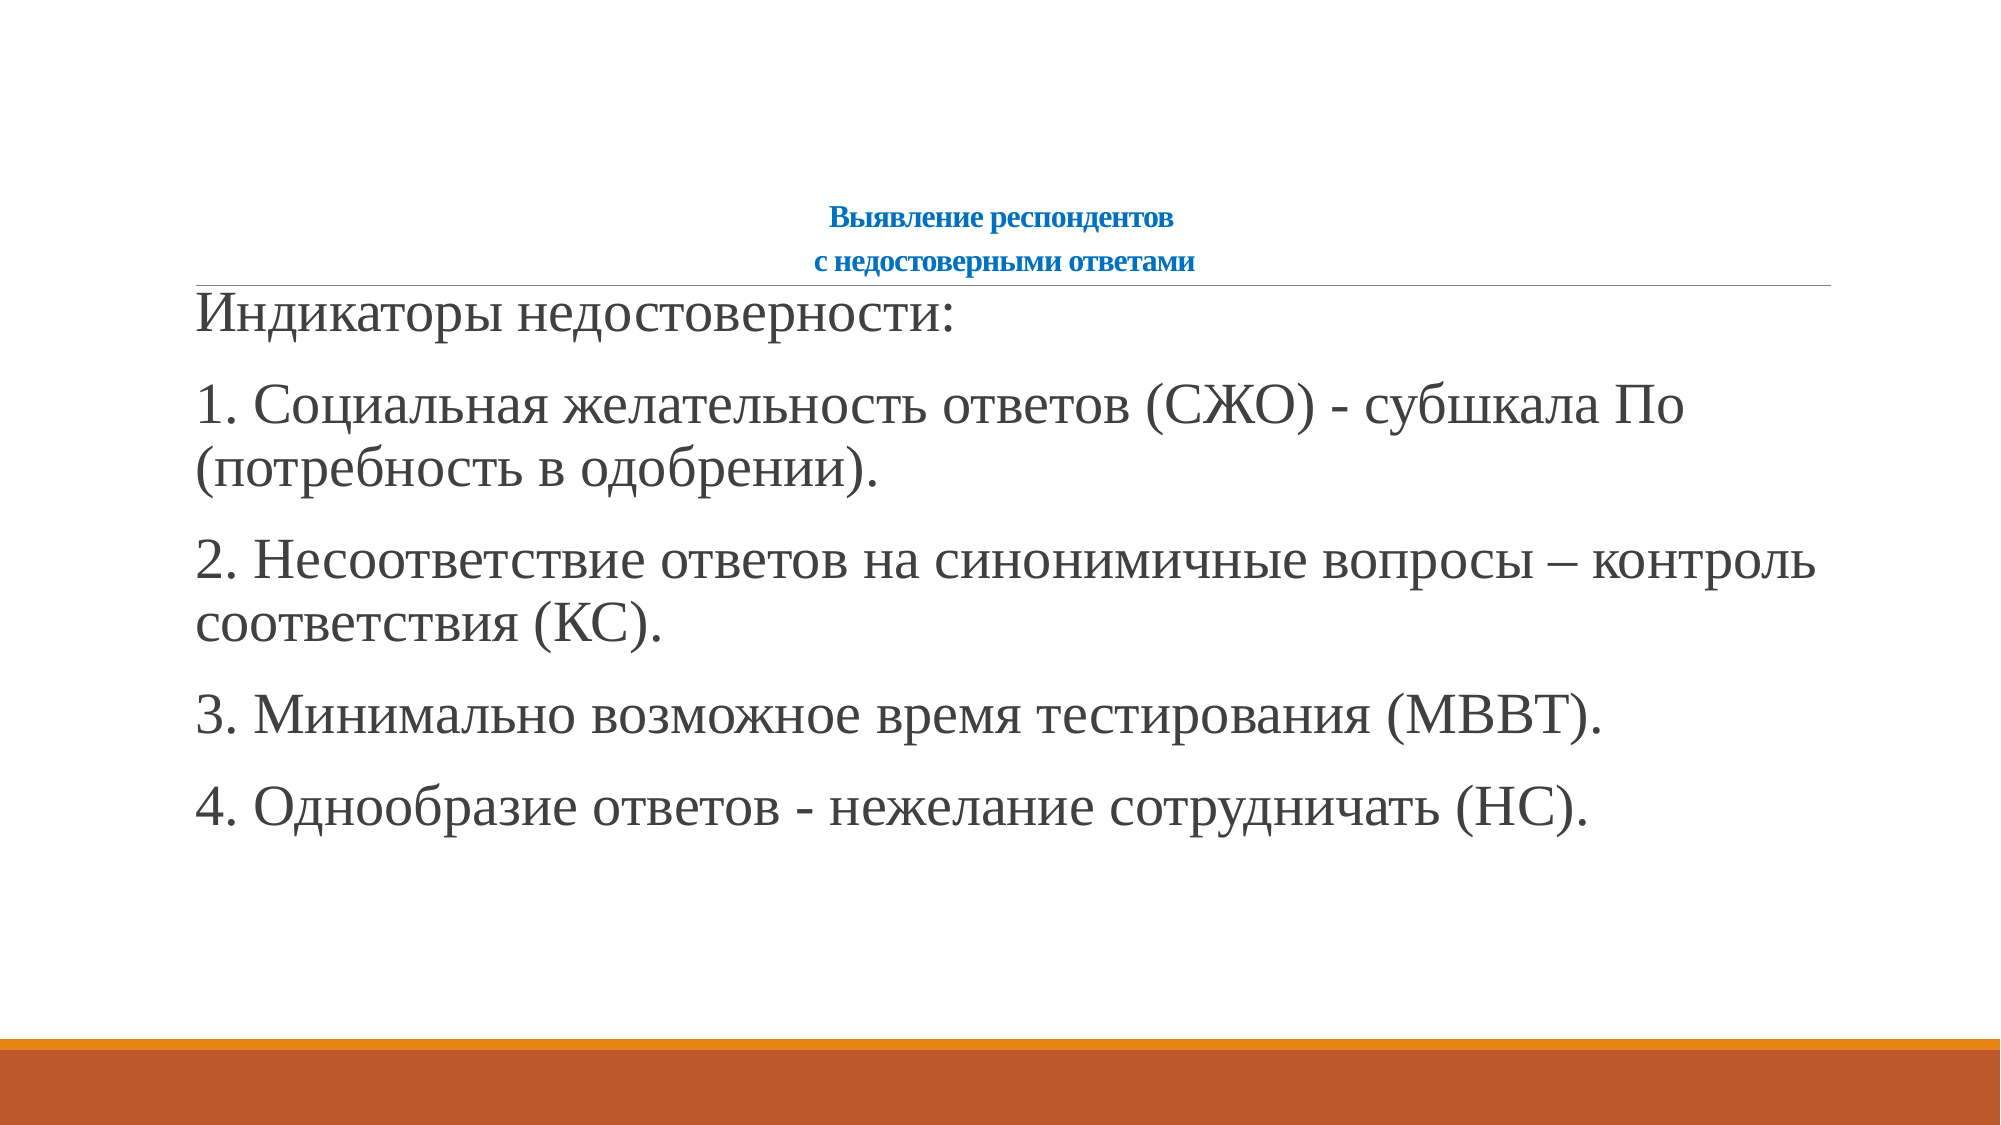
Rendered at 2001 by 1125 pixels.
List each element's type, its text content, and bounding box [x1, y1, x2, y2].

list Индикаторы недостоверности: 1. Социальная желательность ответов (СЖО) - субшкала По (потребность в одобрении). 2. Несоответствие ответов на синонимичные вопросы – контроль соответствия (КС). 3. Минимально возможное время тестирования (МВВТ). 4. Однообразие ответов - нежелание сотрудничать (НС). [180, 274, 1830, 963]
title Выявление респондентов с недостоверными ответами [180, 47, 1830, 274]
